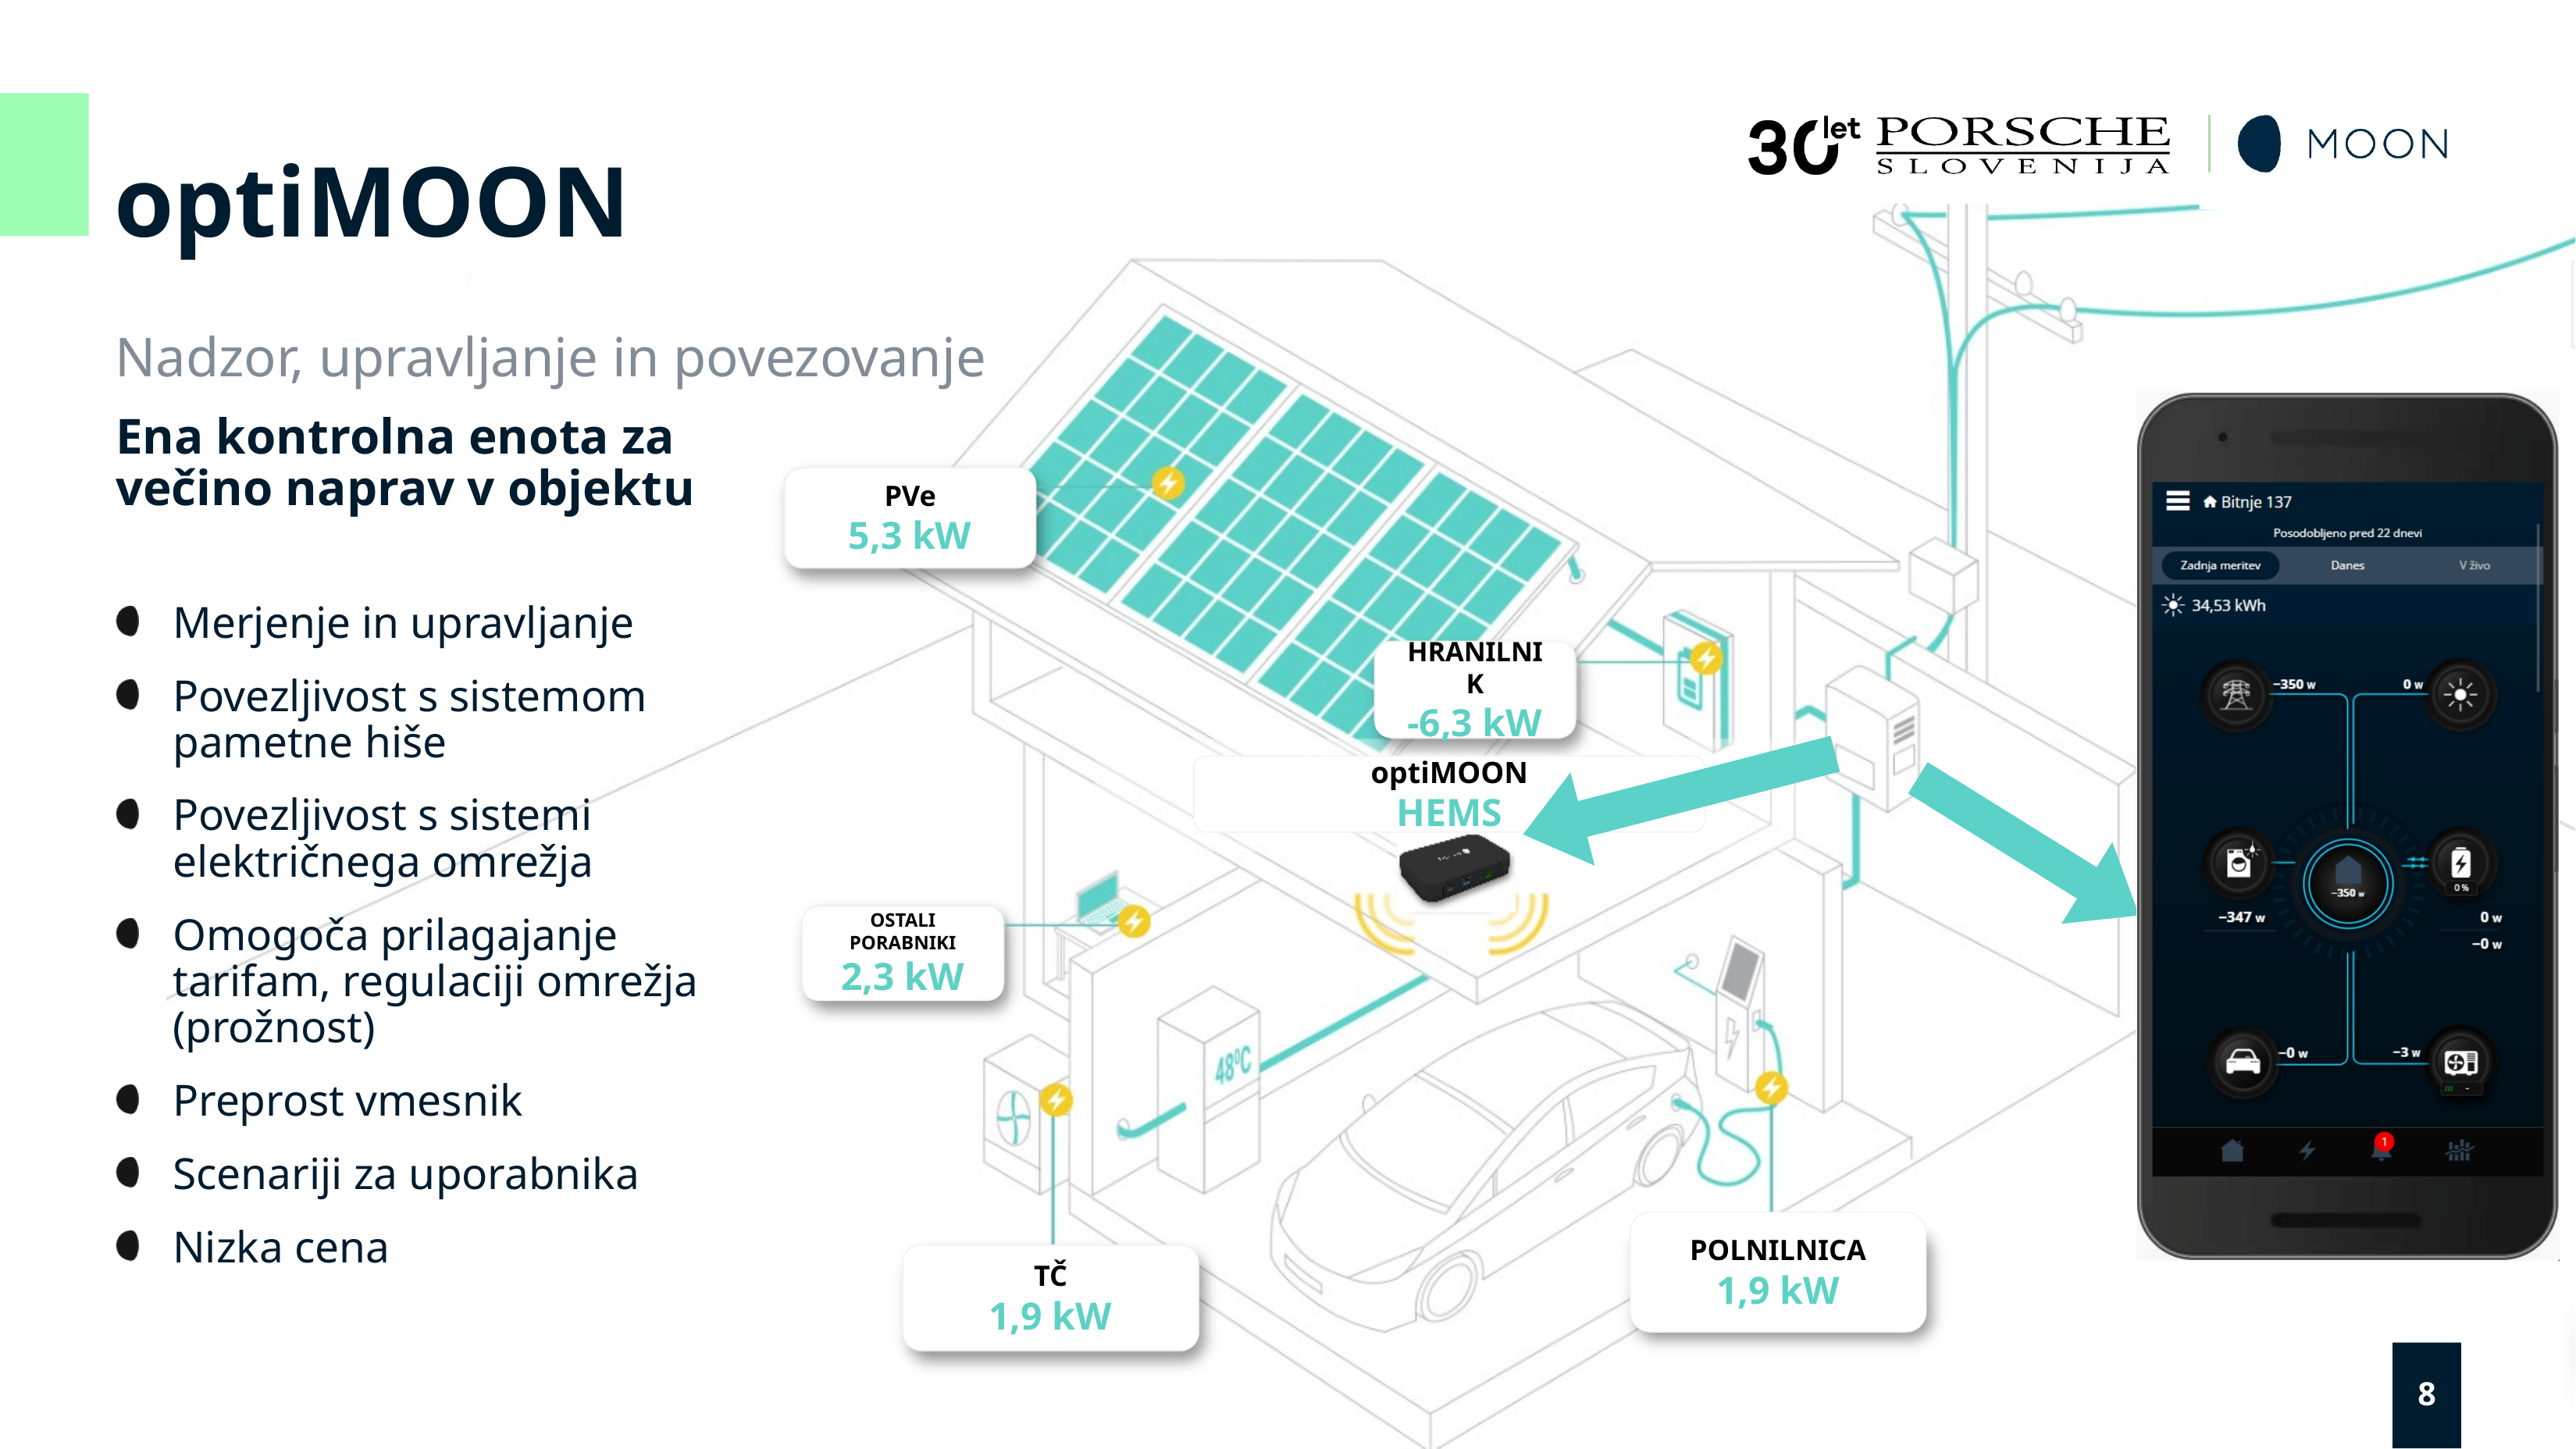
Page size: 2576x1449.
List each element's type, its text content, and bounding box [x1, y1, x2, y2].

picture [116, 606, 139, 637]
picture [116, 918, 139, 949]
list Ena kontrolna enota za večino naprav v objektu Merjenje in upravljanje Povezljivost s sistemom pametne hiše Povezljivost s sistemi električnega omrežja Omogoča prilagajanje tarifam, regulaciji omrežja (prožnost) Preprost vmesnik Scenariji za uporabnika Nizka cena [116, 411, 160, 1320]
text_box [1748, 66, 2471, 209]
picture [116, 1230, 139, 1262]
picture [116, 1157, 139, 1188]
picture [116, 679, 139, 710]
title optiMOON [114, 154, 1744, 230]
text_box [166, 203, 2576, 1449]
picture [116, 1084, 139, 1115]
picture [116, 799, 139, 830]
text_box [0, 91, 91, 237]
list Nadzor, upravljanje in povezovanje [115, 329, 160, 407]
picture [2136, 391, 2560, 1261]
